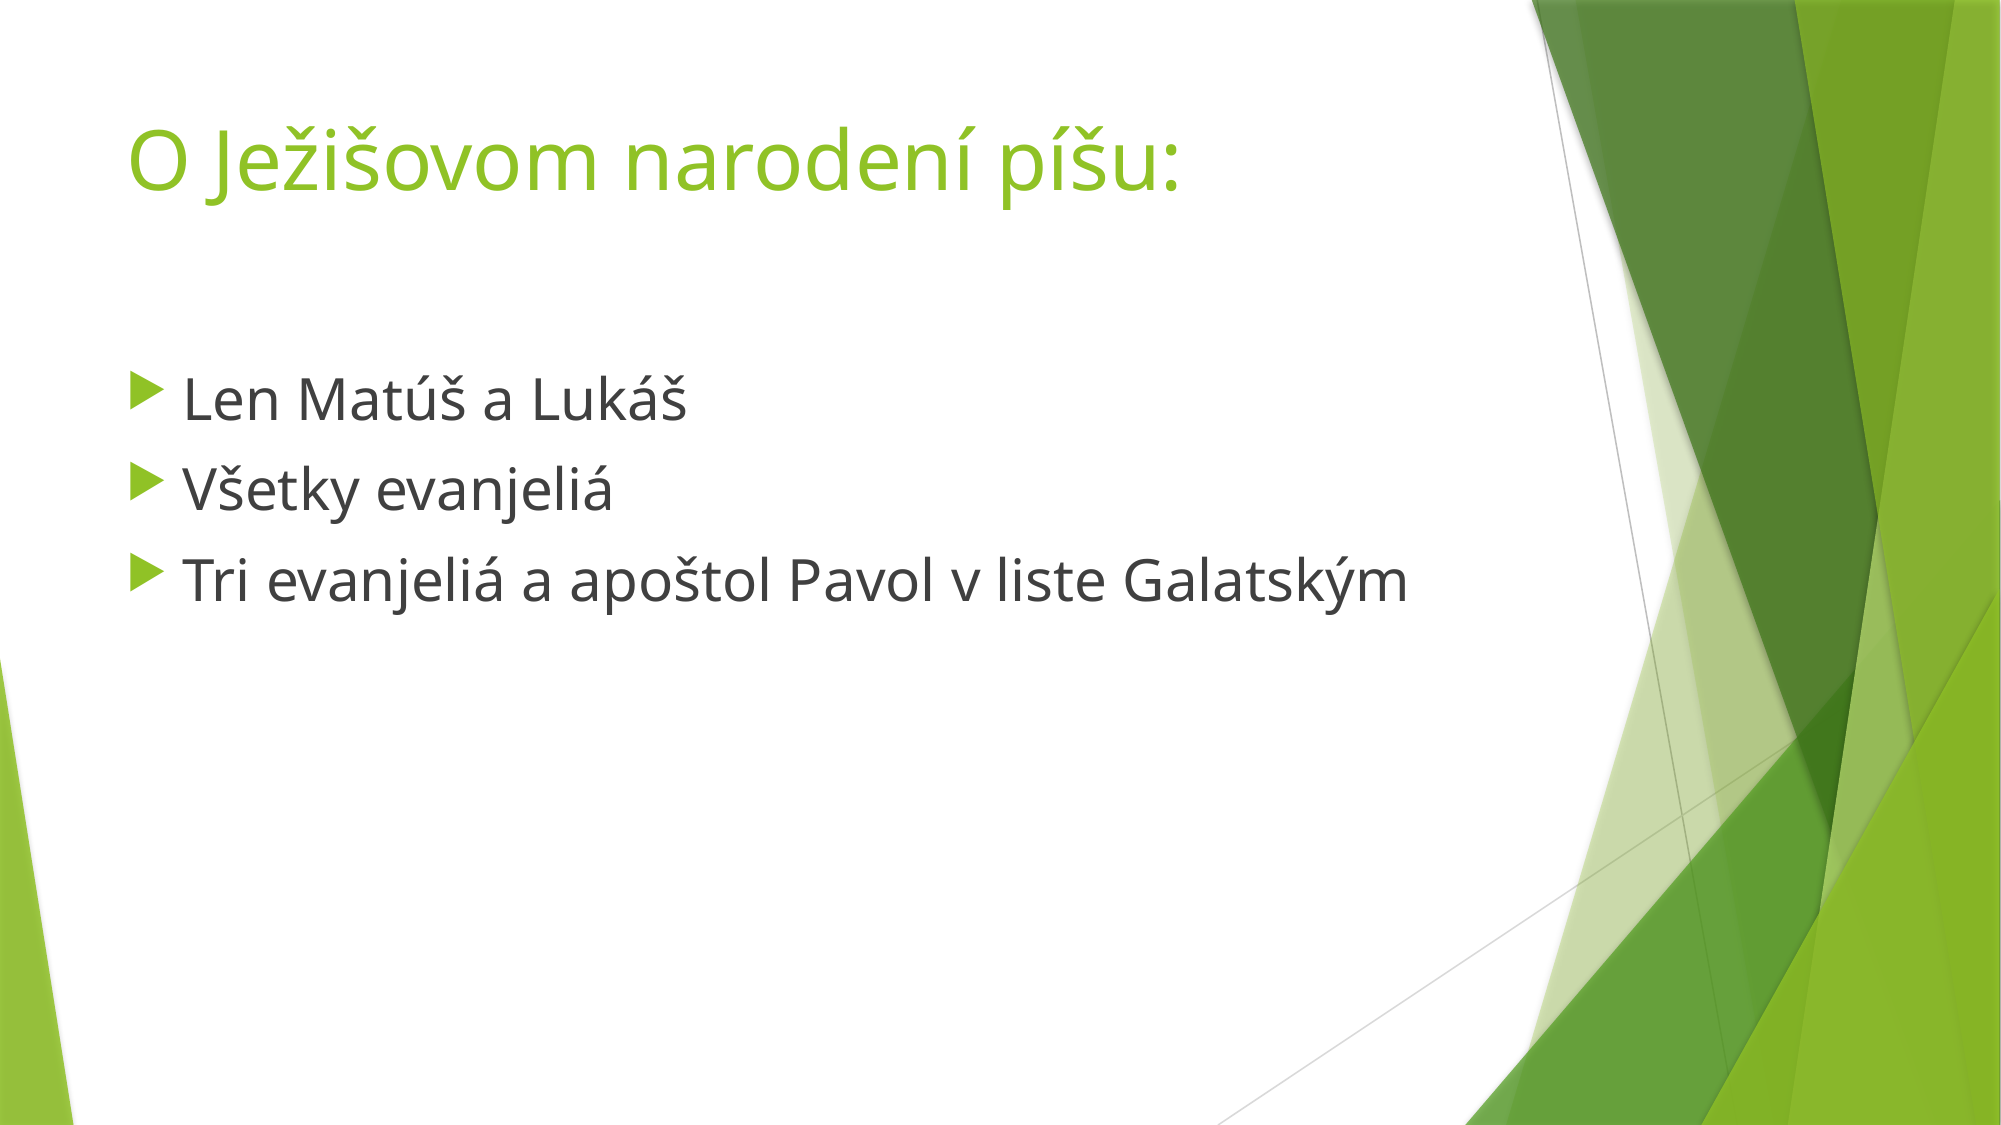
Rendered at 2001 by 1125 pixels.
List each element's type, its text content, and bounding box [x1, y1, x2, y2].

title O Ježišovom narodení píšu: [111, 99, 1522, 317]
list Len Matúš a Lukáš Všetky evanjeliá Tri evanjeliá a apoštol Pavol v liste Galatským [111, 354, 1522, 992]
